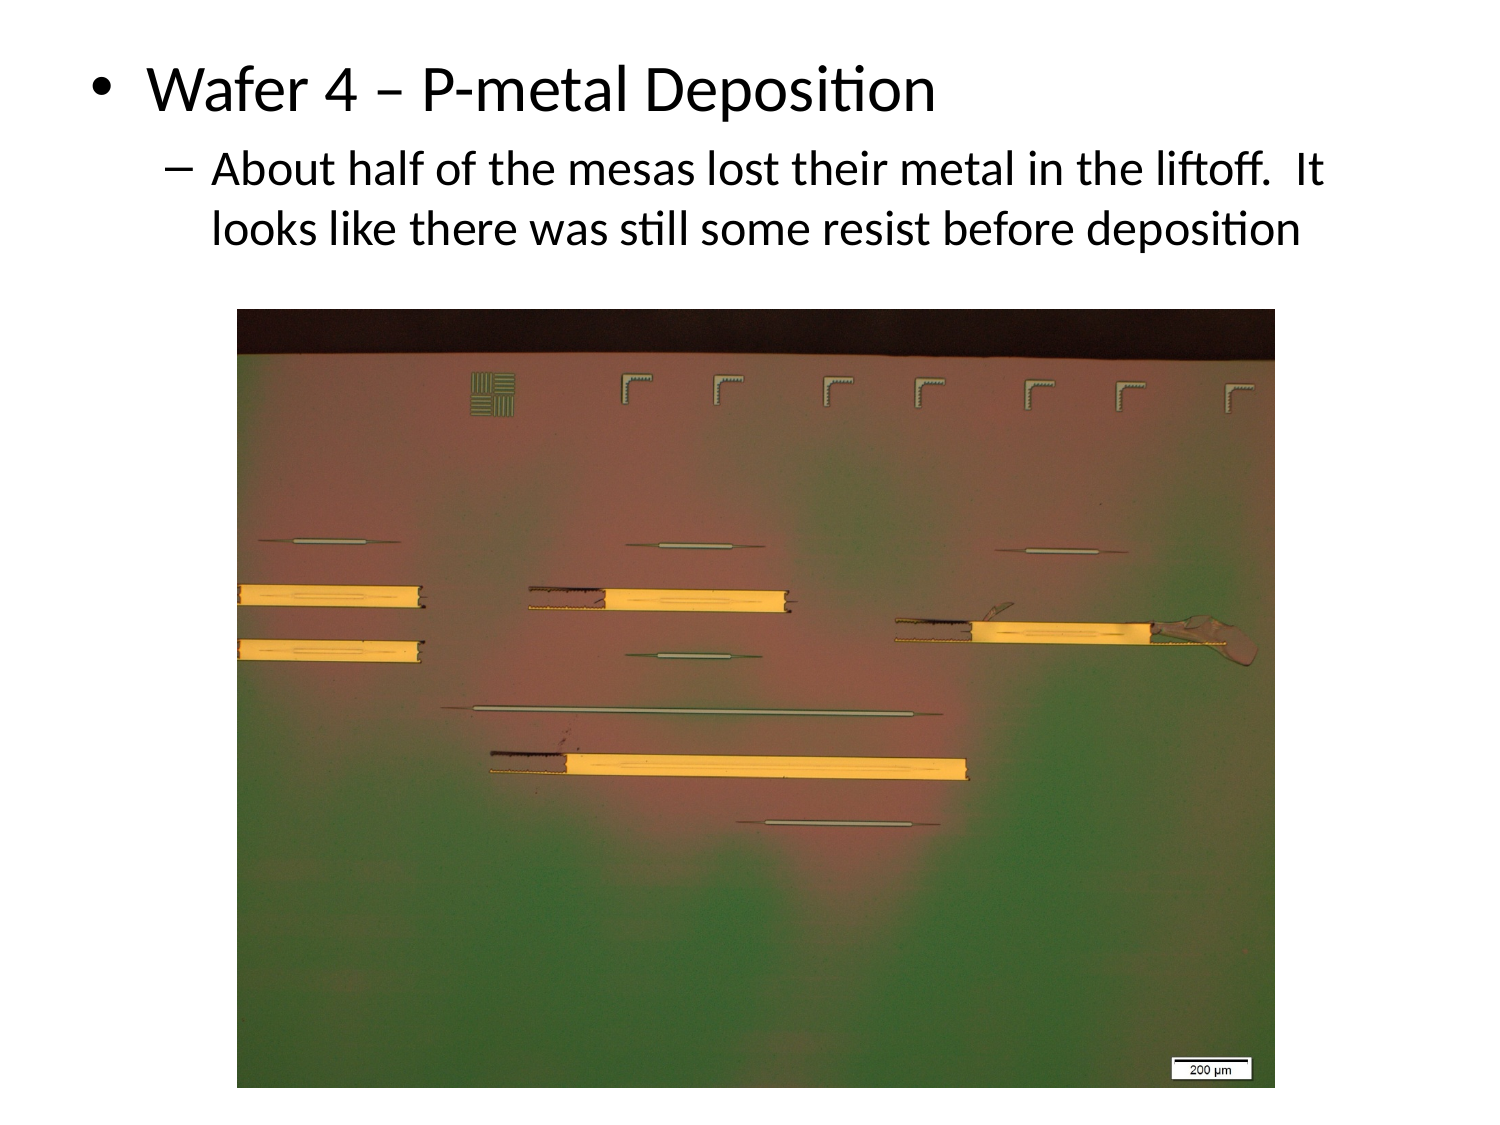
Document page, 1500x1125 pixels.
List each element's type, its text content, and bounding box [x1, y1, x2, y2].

list Wafer 4 – P-metal Deposition About half of the mesas lost their metal in the liftoff. It looks like there was still some resist before deposition [75, 37, 1425, 780]
picture [237, 309, 1276, 1088]
